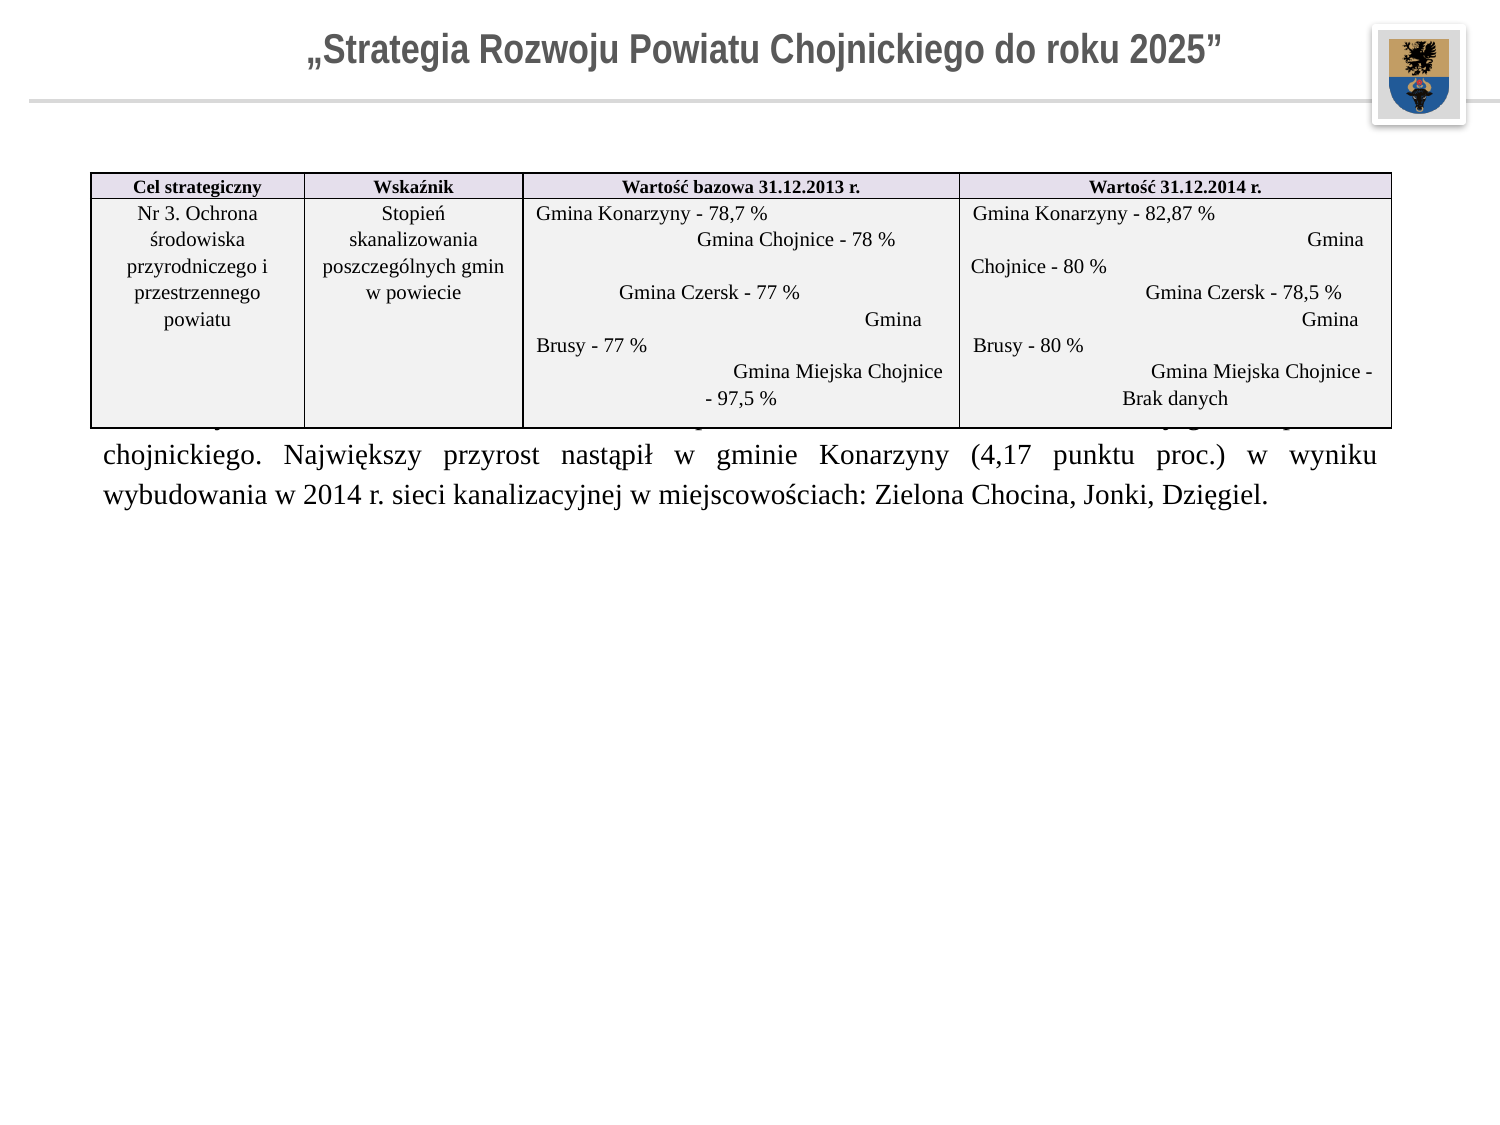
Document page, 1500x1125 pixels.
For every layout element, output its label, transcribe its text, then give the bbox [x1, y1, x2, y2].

text_box W badanym okresie zaobserwowano wzrost stopnia skanalizowania obszaru w każdej gminie powiatu chojnickiego. Największy przyrost nastąpił w gminie Konarzyny (4,17 punktu proc.) w wyniku wybudowania w 2014 r. sieci kanalizacyjnej w miejscowościach: Zielona Chocina, Jonki, Dzięgiel. [88, 382, 1394, 518]
text_box [1372, 109, 1466, 125]
table_cell Gmina Konarzyny - 78,7 % Gmina Chojnice - 78 % Gmina Czersk - 77 % Gmina Brusy - 77 % Gmina Miejska Chojnice - 97,5 % [524, 199, 959, 427]
table_header Wartość 31.12.2014 r. [960, 174, 1391, 198]
table_header Wskaźnik [305, 174, 522, 198]
text_box [1372, 24, 1466, 100]
text_box „Strategia Rozwoju Powiatu Chojnickiego do roku 2025” [285, 14, 1244, 80]
table_header Cel strategiczny [92, 174, 304, 198]
table_header Wartość bazowa 31.12.2013 r. [524, 174, 959, 198]
table_cell Gmina Konarzyny - 82,87 % Gmina Chojnice - 80 % Gmina Czersk - 78,5 % Gmina Brusy - 80 % Gmina Miejska Chojnice - Brak danych [960, 199, 1391, 427]
table_cell Nr 3. Ochrona środowiska przyrodniczego i przestrzennego powiatu [92, 199, 304, 427]
picture [1389, 39, 1449, 114]
table_cell Stopień skanalizowania poszczególnych gmin w powiecie [305, 199, 522, 427]
